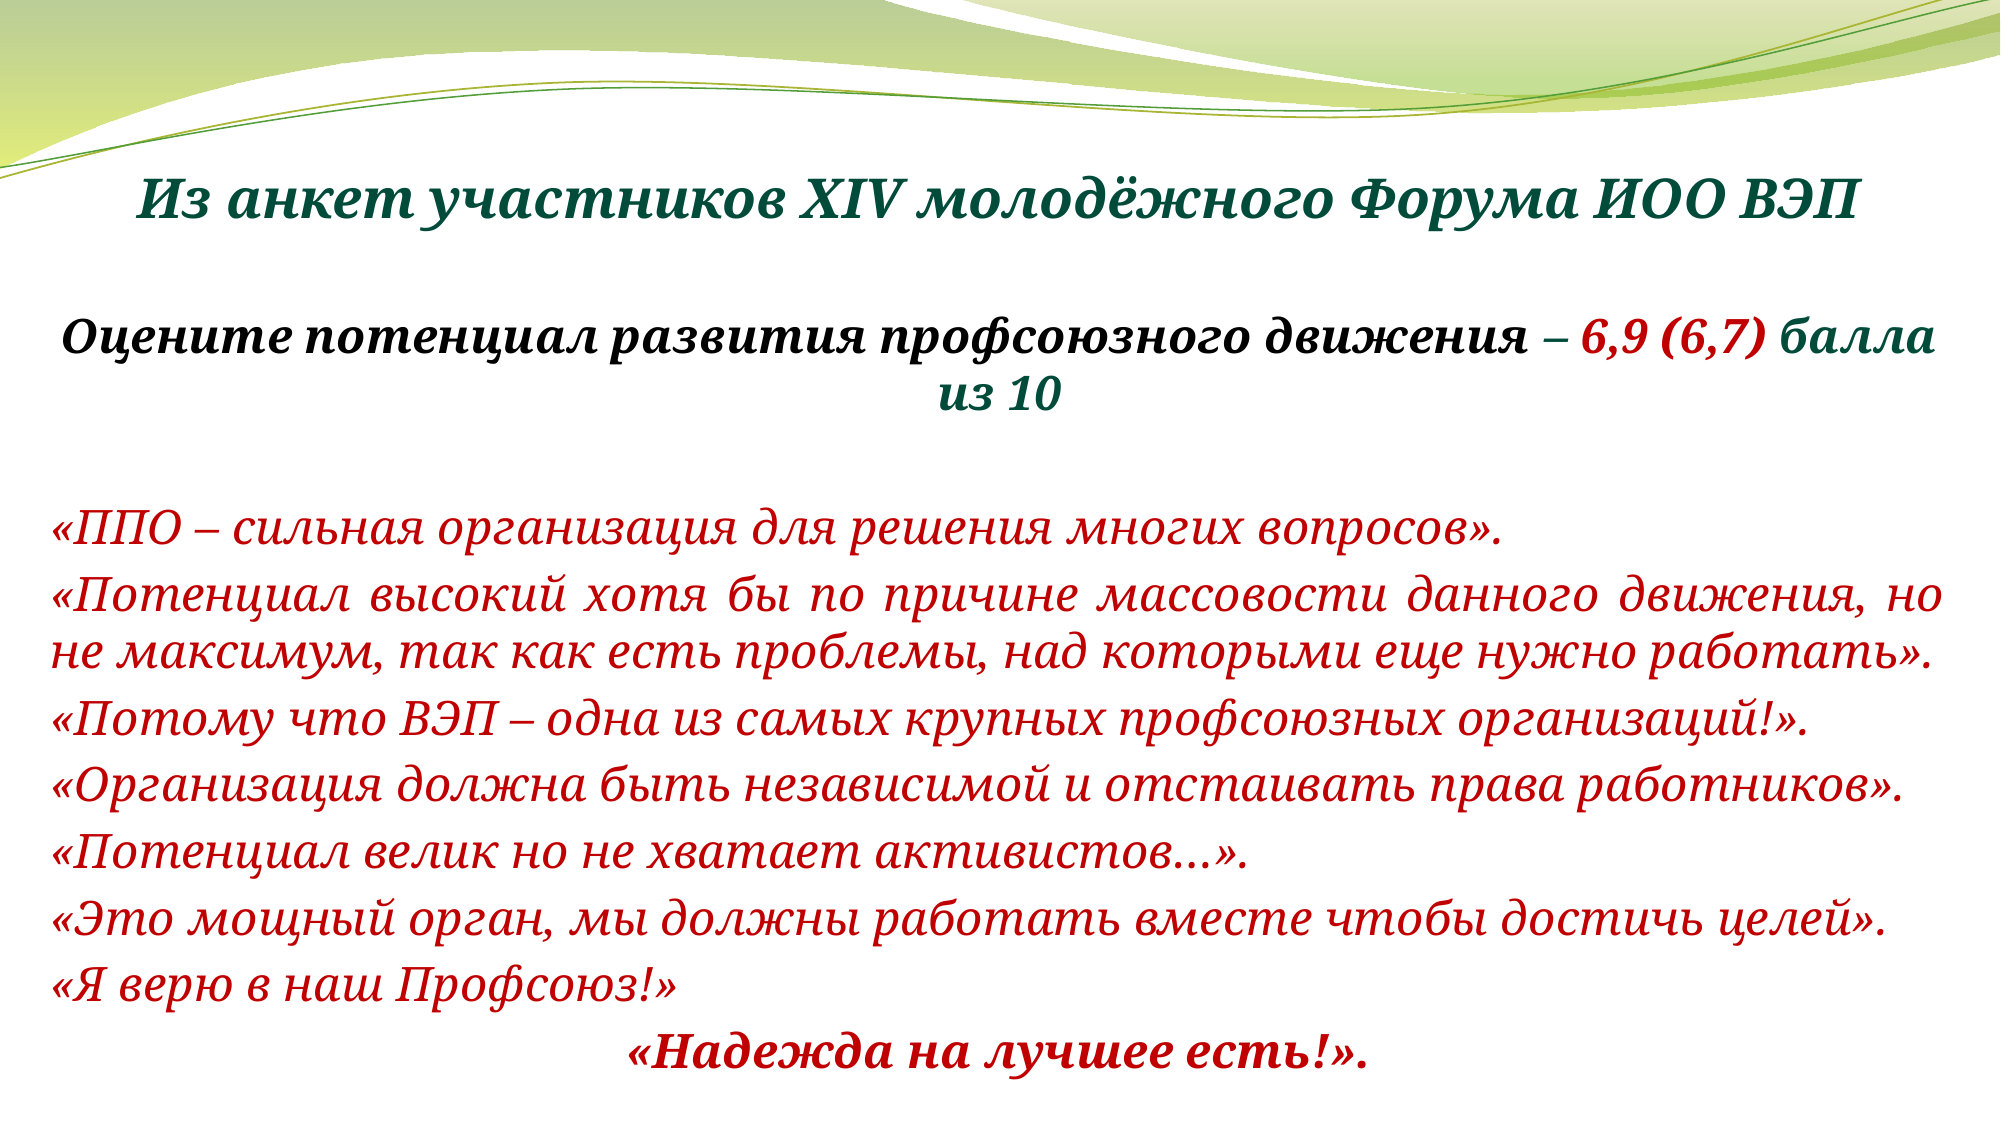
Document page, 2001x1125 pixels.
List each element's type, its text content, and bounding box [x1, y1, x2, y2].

list Из анкет участников XIV молодёжного Форума ИОО ВЭП Оцените потенциал развития профсоюзного движения – 6,9 (6,7) балла из 10 «ППО – сильная организация для решения многих вопросов». «Потенциал высокий хотя бы по причине массовости данного движения, но не максимум, так как есть проблемы, над которыми еще нужно работать». «Потому что ВЭП – одна из самых крупных профсоюзных организаций!». «Организация должна быть независимой и отстаивать права работников». «Потенциал велик но не хватает активистов…». «Это мощный орган, мы должны работать вместе чтобы достичь целей». «Я верю в наш Профсоюз!» «Надежда на лучшее есть!». [35, 156, 1963, 1125]
